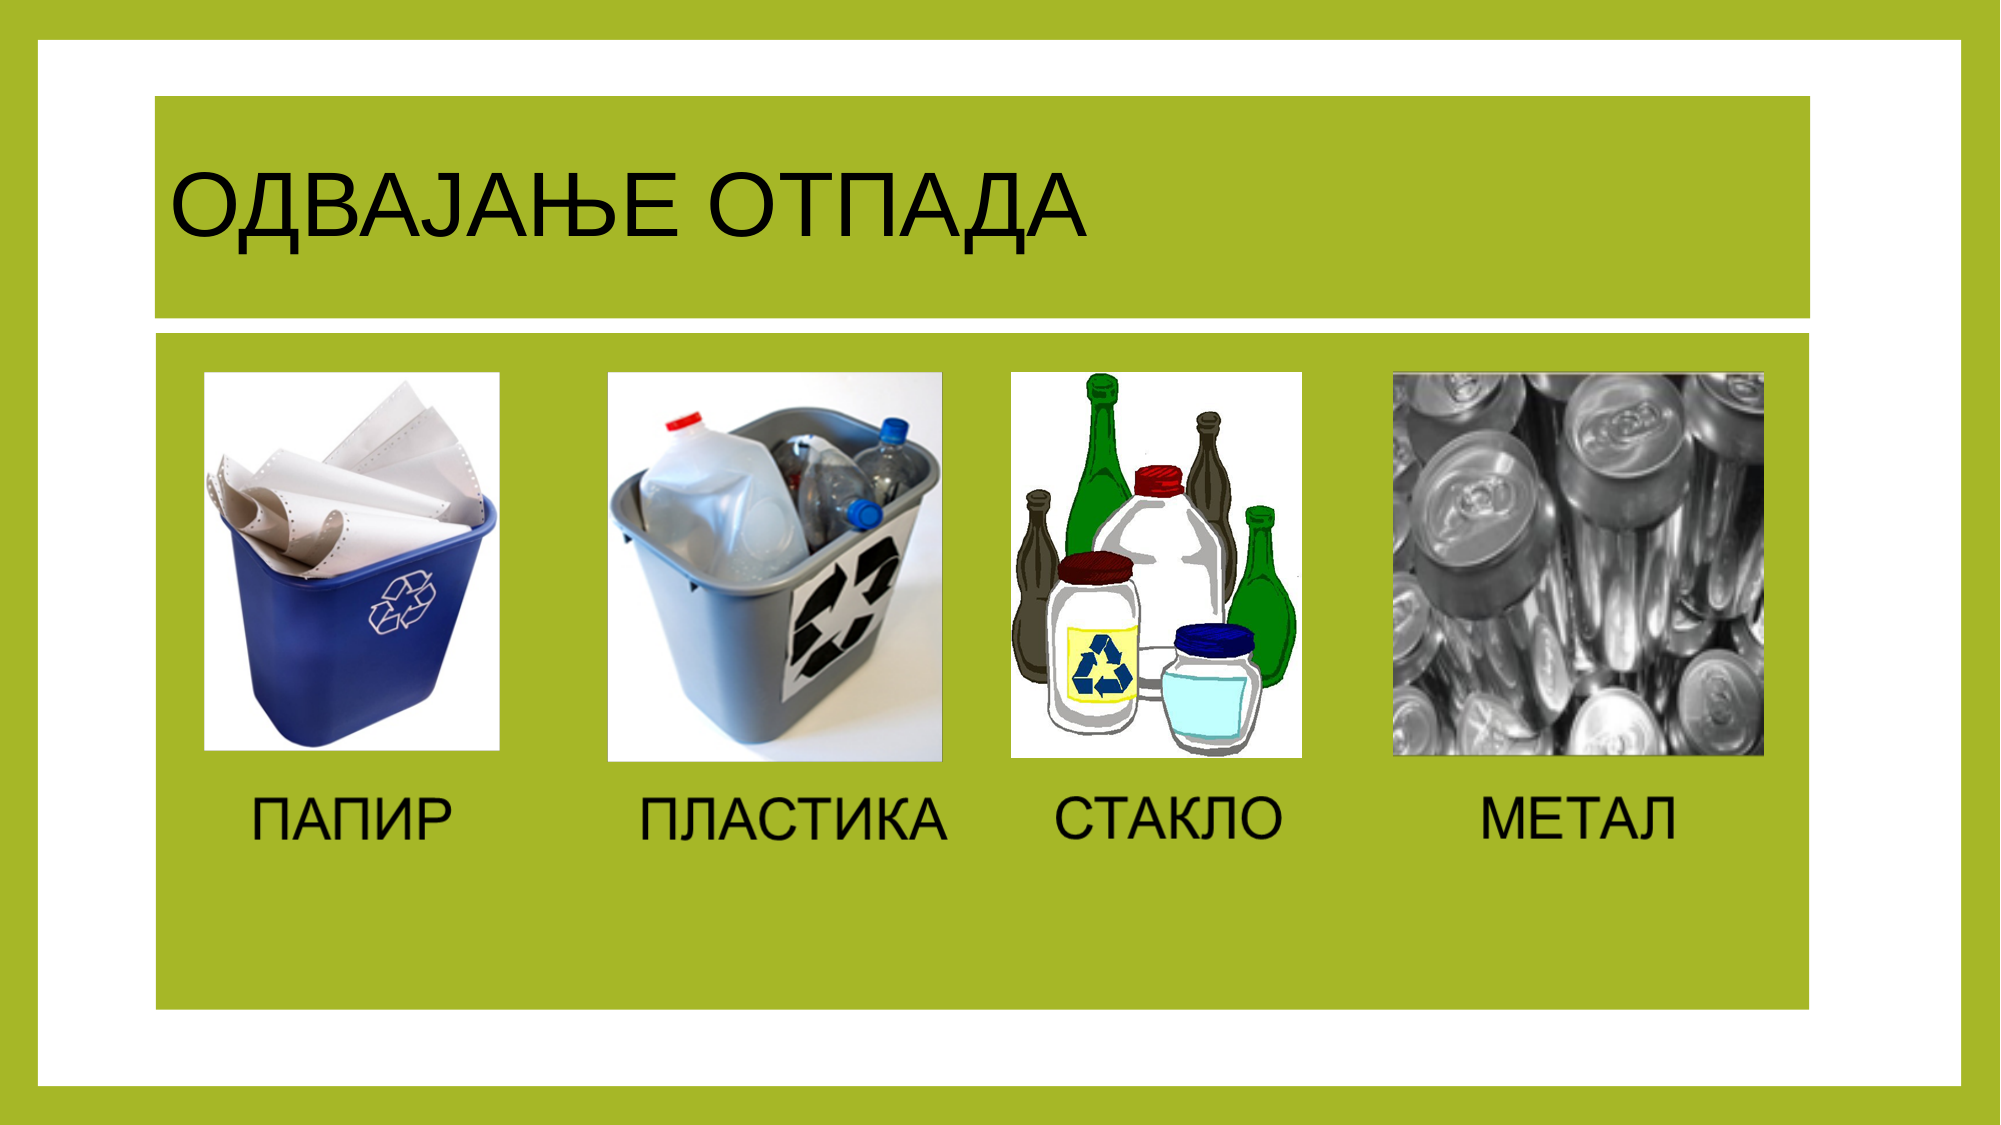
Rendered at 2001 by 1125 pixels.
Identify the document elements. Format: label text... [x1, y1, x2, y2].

picture [1393, 370, 1764, 759]
picture [1444, 763, 1713, 887]
title ОДВАЈАЊЕ ОТПАДА [154, 96, 1811, 319]
picture [1009, 370, 1303, 759]
picture [202, 370, 502, 753]
picture [603, 370, 983, 888]
picture [1018, 763, 1320, 887]
list [155, 333, 1810, 1010]
picture [215, 764, 489, 888]
